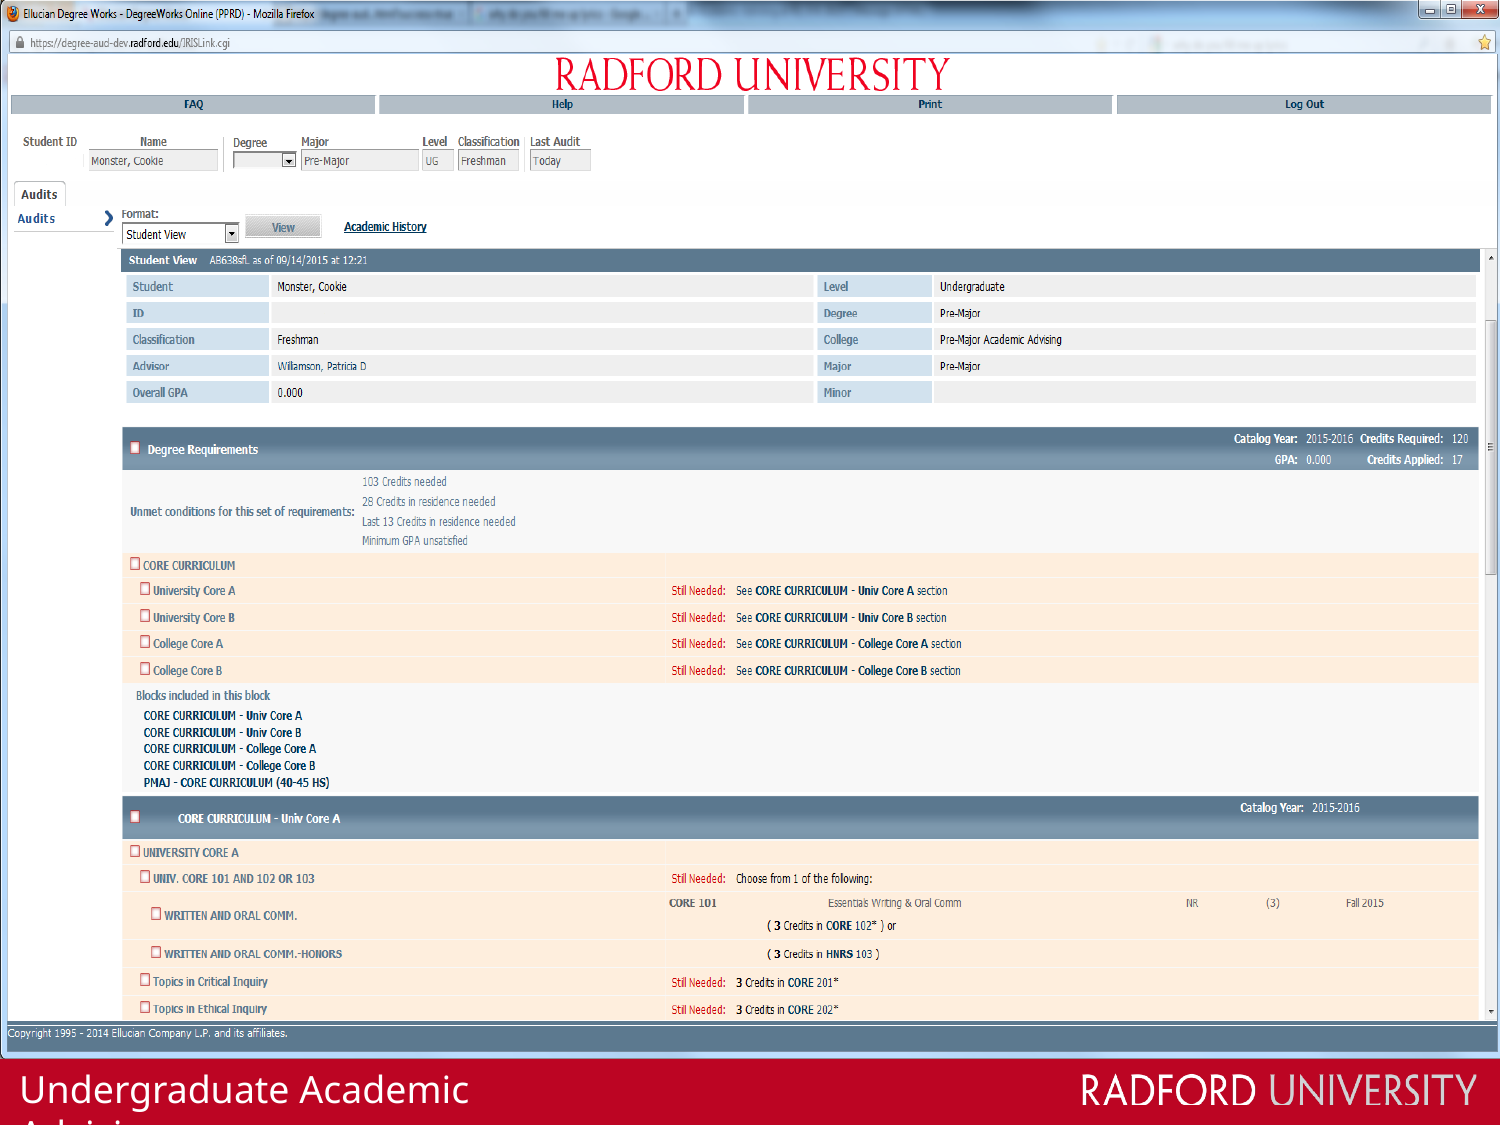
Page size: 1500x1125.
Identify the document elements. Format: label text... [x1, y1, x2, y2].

list Undergraduate Academic Advising [4, 1066, 627, 1125]
picture [0, 0, 1500, 1059]
